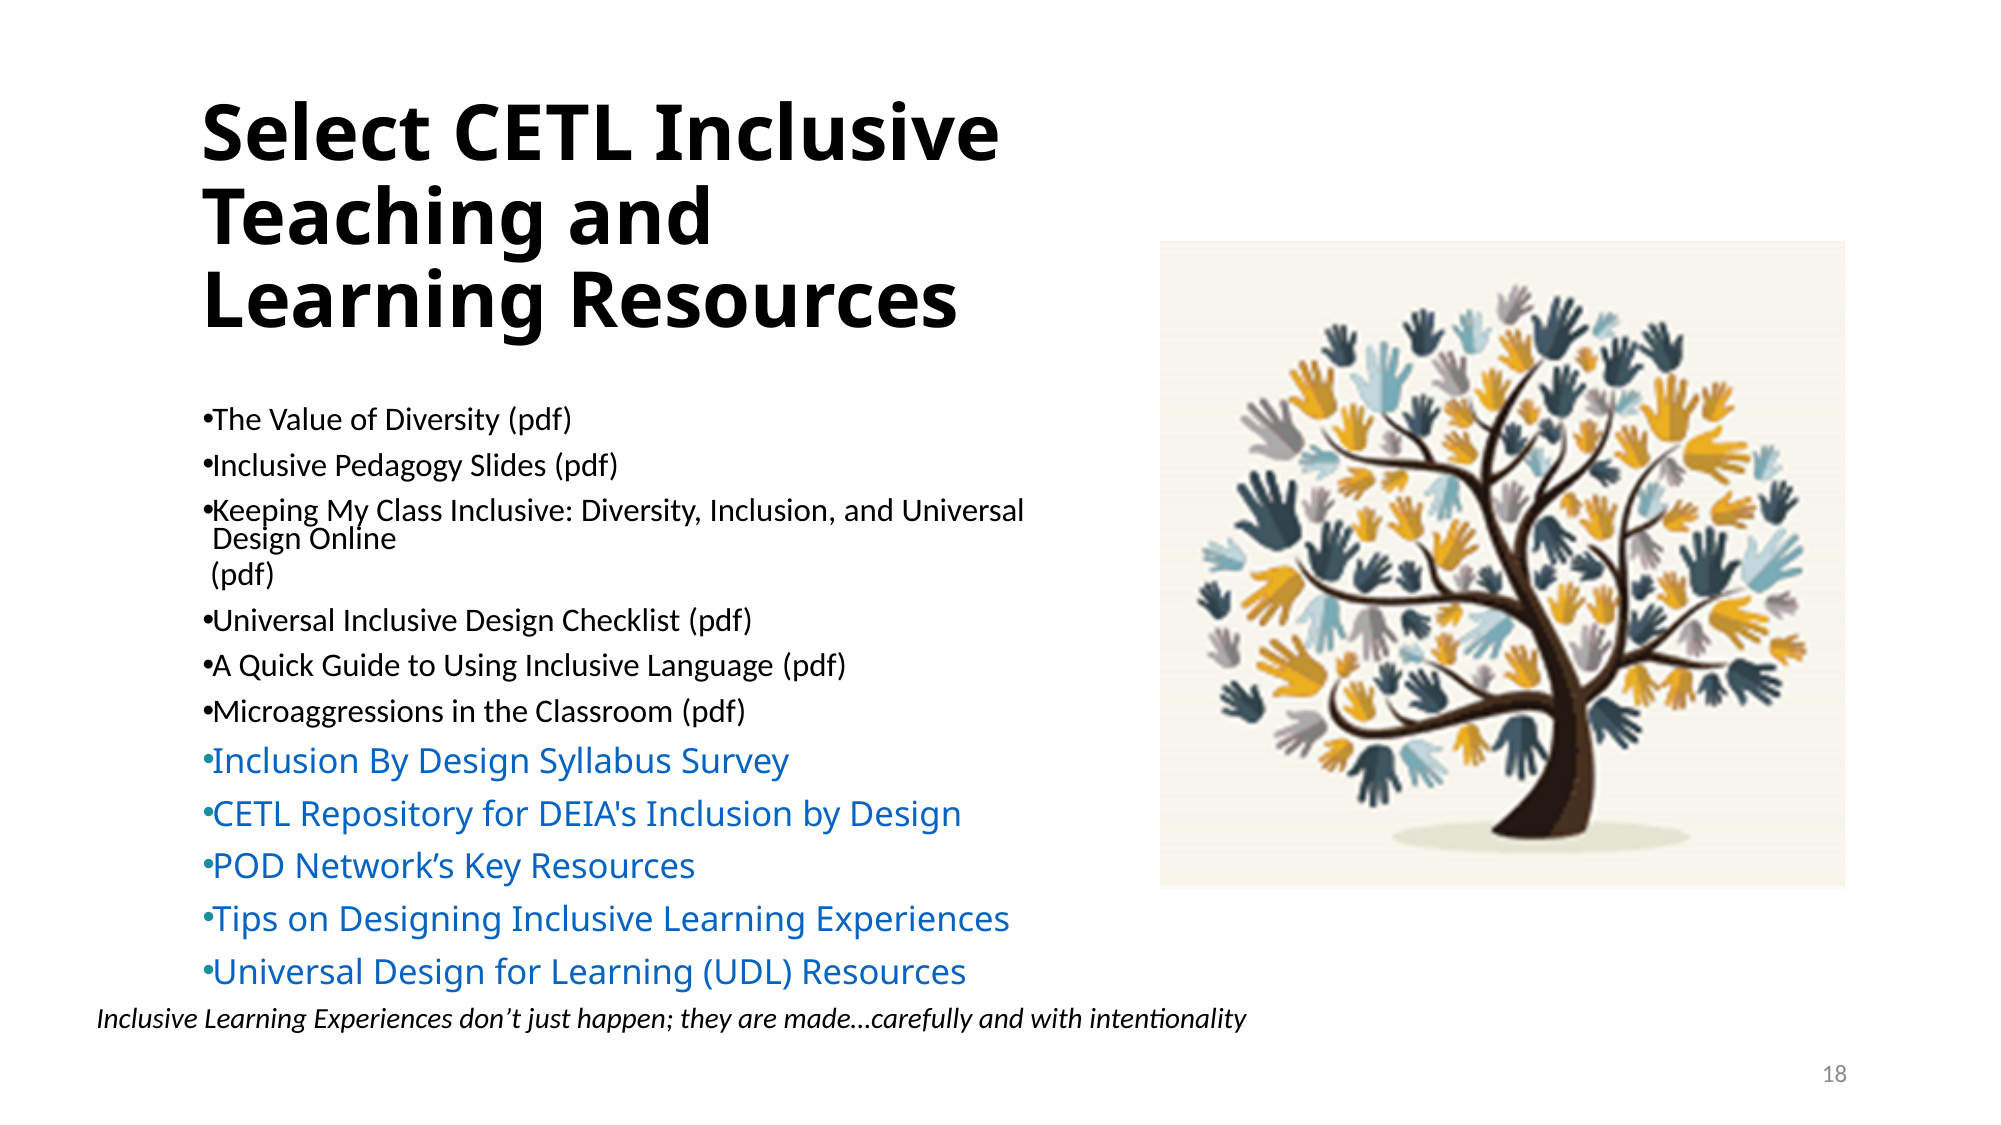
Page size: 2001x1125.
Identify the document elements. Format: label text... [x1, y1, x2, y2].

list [1160, 241, 1845, 889]
title Select CETL Inclusive Teaching and Learning Resources [186, 82, 1060, 352]
text_box Inclusive Learning Experiences don’t just happen; they are made…carefully and with intentionality [81, 992, 1263, 1042]
text_box The Value of Diversity (pdf) Inclusive Pedagogy Slides (pdf) Keeping My Class Inclusive: Diversity, Inclusion, and Universal Design Online (pdf) Universal Inclusive Design Checklist (pdf) A Quick Guide to Using Inclusive Language (pdf) Microaggressions in the Classroom (pdf) Inclusion By Design Syllabus Survey CETL Repository for DEIA's Inclusion by Design POD Network’s Key Resources Tips on Designing Inclusive Learning Experiences Universal Design for Learning (UDL) Resources [187, 394, 1060, 975]
slide_number 18 [1412, 1042, 1863, 1103]
